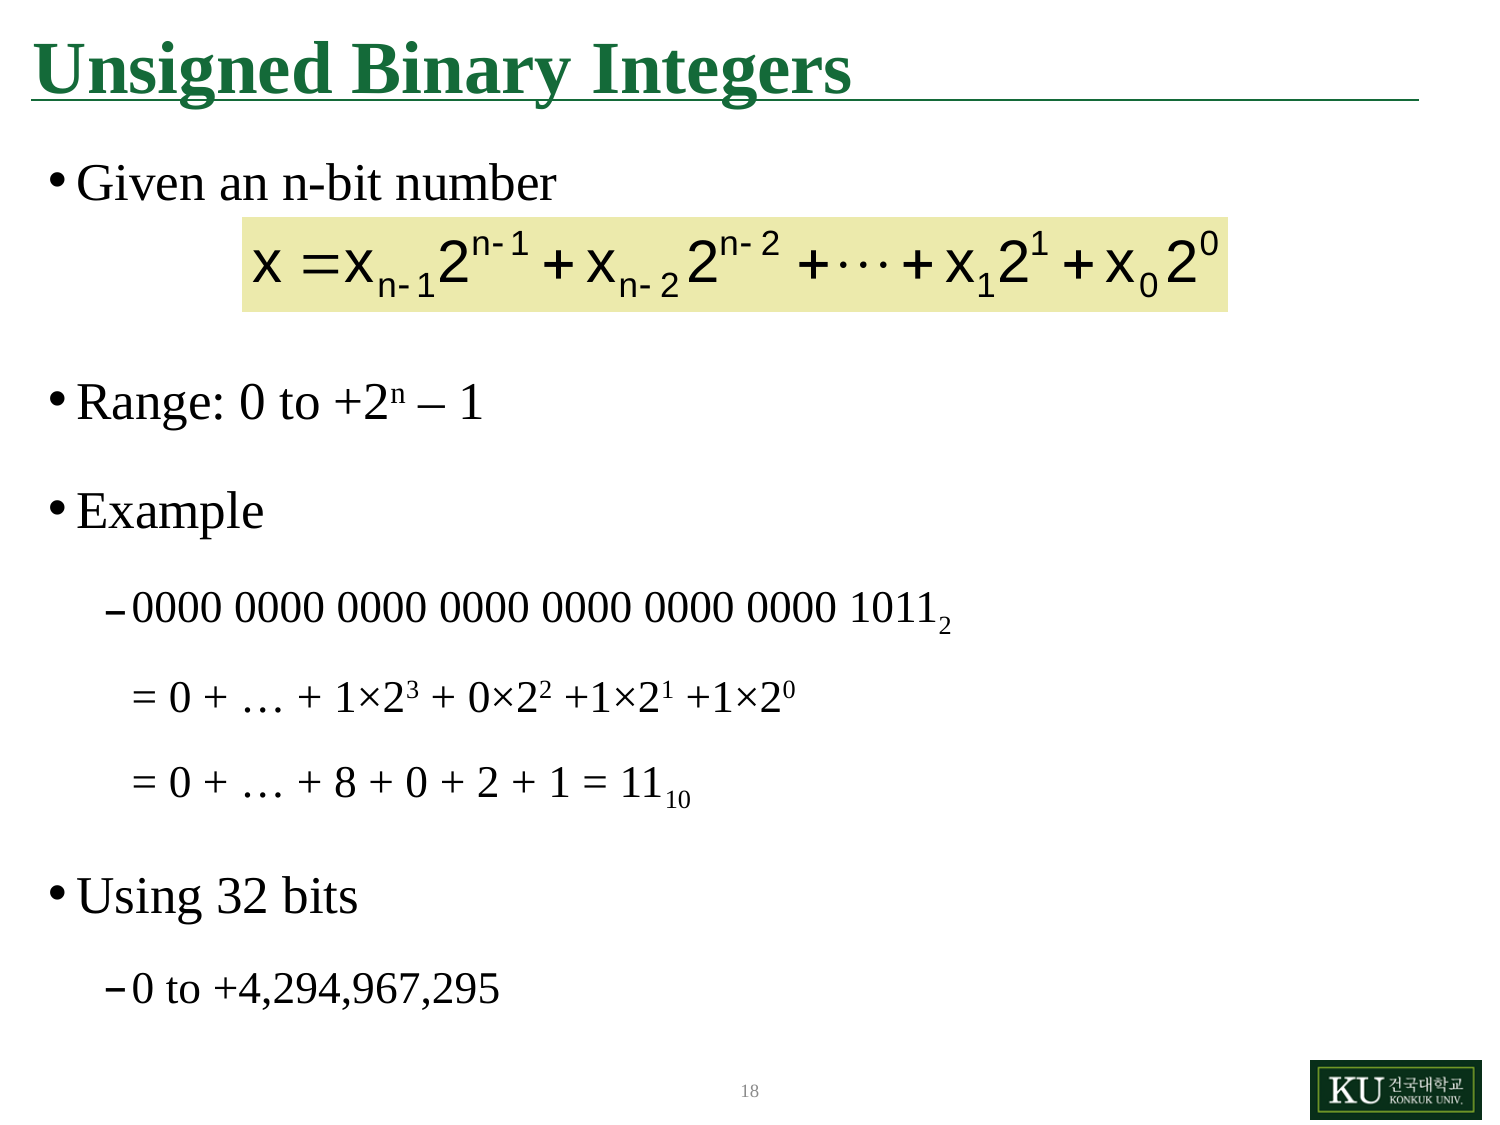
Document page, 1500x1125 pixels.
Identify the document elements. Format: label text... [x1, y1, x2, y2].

slide_number 18 [559, 1060, 941, 1120]
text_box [241, 216, 1228, 313]
picture [1310, 1060, 1482, 1120]
title Unsigned Binary Integers [17, 10, 1396, 121]
list Given an n-bit number Range: 0 to +2n – 1 Example 0000 0000 0000 0000 0000 0000 0000 10112 = 0 + … + 1×23 + 0×22 +1×21 +1×20 = 0 + … + 8 + 0 + 2 + 1 = 1110 Using 32 bits 0 to +4,294,967,295 [33, 107, 1468, 1023]
